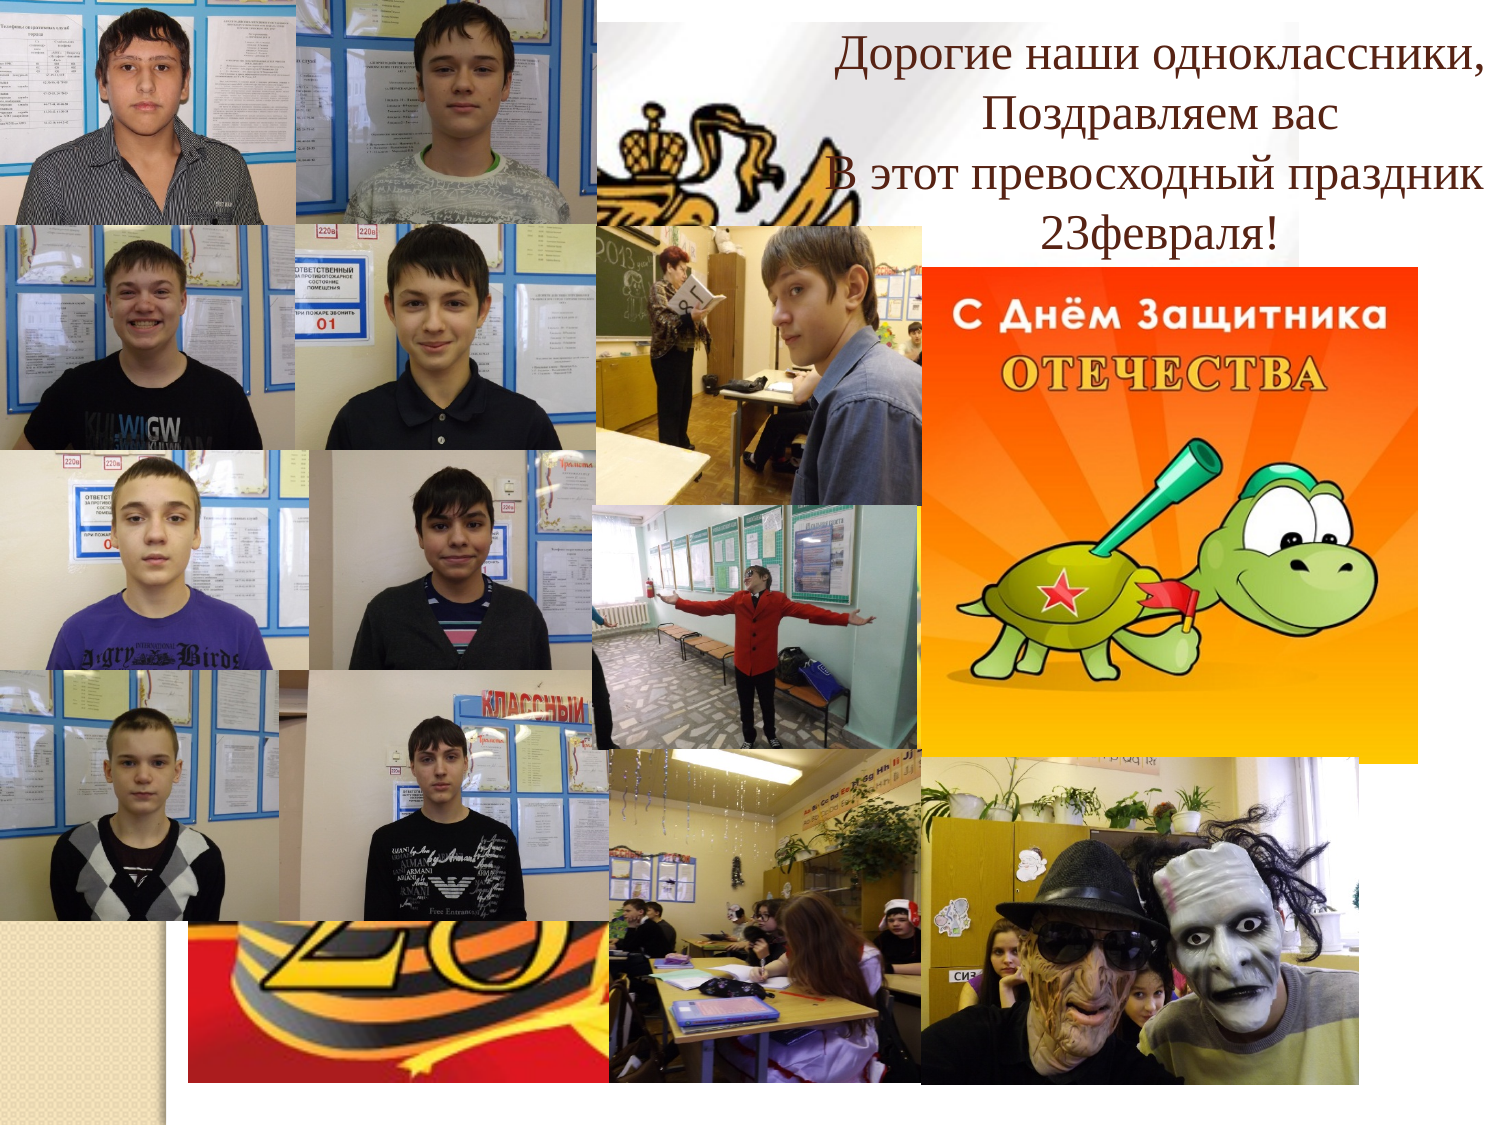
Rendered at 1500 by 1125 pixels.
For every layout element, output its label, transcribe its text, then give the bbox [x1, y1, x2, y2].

title Дорогие наши одноклассники, Поздравляем вас В этот превосходный праздник 23февраля! [809, 0, 1500, 268]
picture [0, 0, 1419, 1085]
